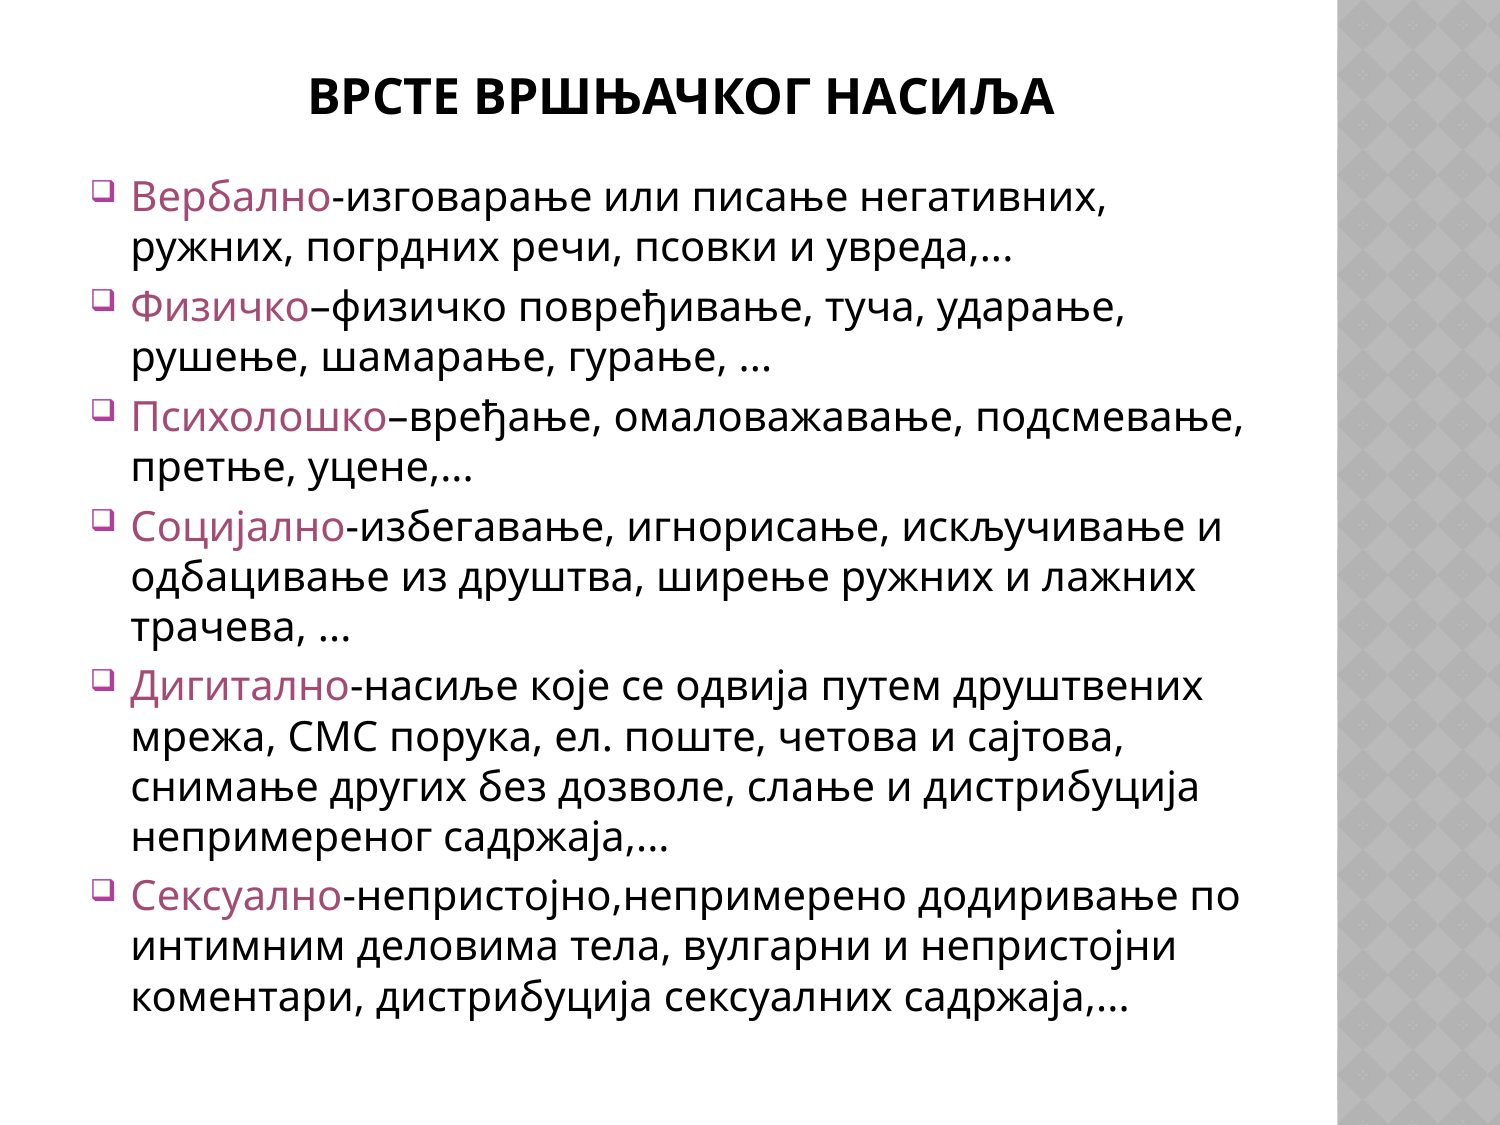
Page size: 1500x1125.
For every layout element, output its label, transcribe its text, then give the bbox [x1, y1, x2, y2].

list Вербално-изговарање или писање негативних, ружних, погрдних речи, псовки и увреда,... Физичко–физичко повређивање, туча, ударање, рушење, шамарање, гурање, ... Психолошко–вређање, омаловажавање, подсмевање, претње, уцене,... Социјално-избегавање, игнорисање, искључивање и одбацивање из друштва, ширење ружних и лажних трачева, ... Дигитално-насиље које се одвија путем друштвених мрежа, СМС порука, ел. поште, четова и сајтова, снимање других без дозволе, слање и дистрибуција непримереног садржаја,... Сексуално-непристојно,непримерено додиривање по интимним деловима тела, вулгарни и непристојни коментари, дистрибуција сексуалних садржаја,... [75, 162, 1263, 1059]
title ВРСТЕ ВРШЊАЧКОГ НАСИЉА [87, 24, 1275, 125]
